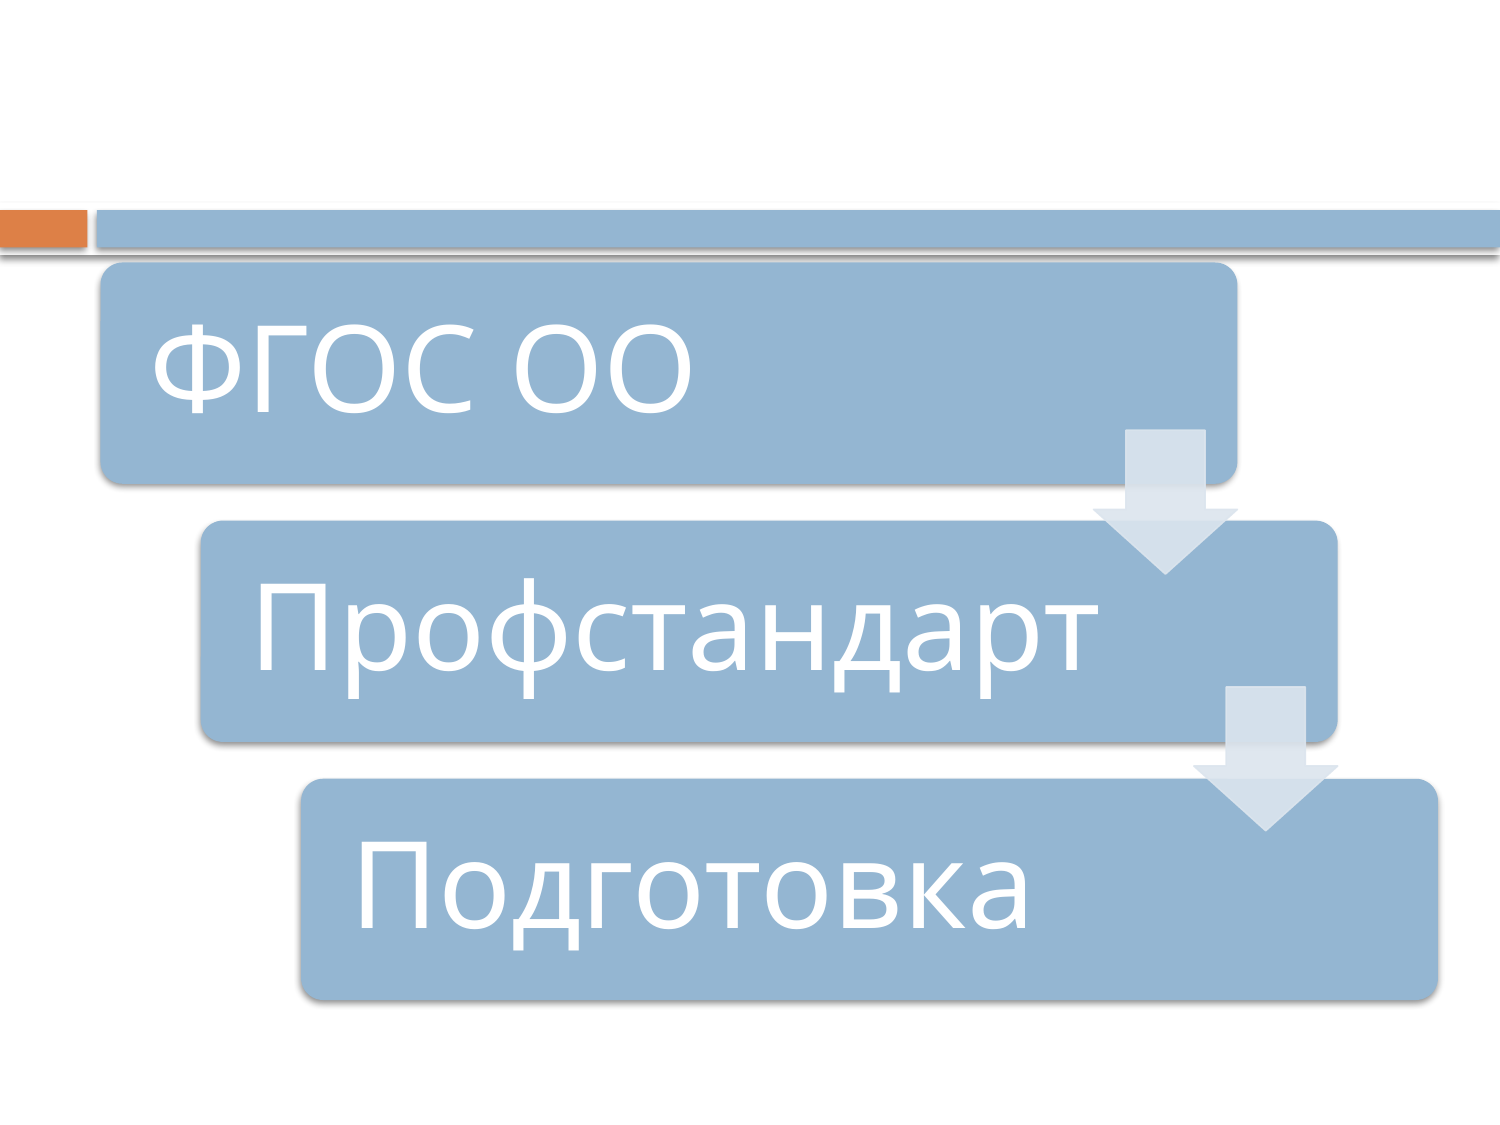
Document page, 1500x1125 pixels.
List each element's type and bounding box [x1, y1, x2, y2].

list [100, 262, 1439, 1001]
